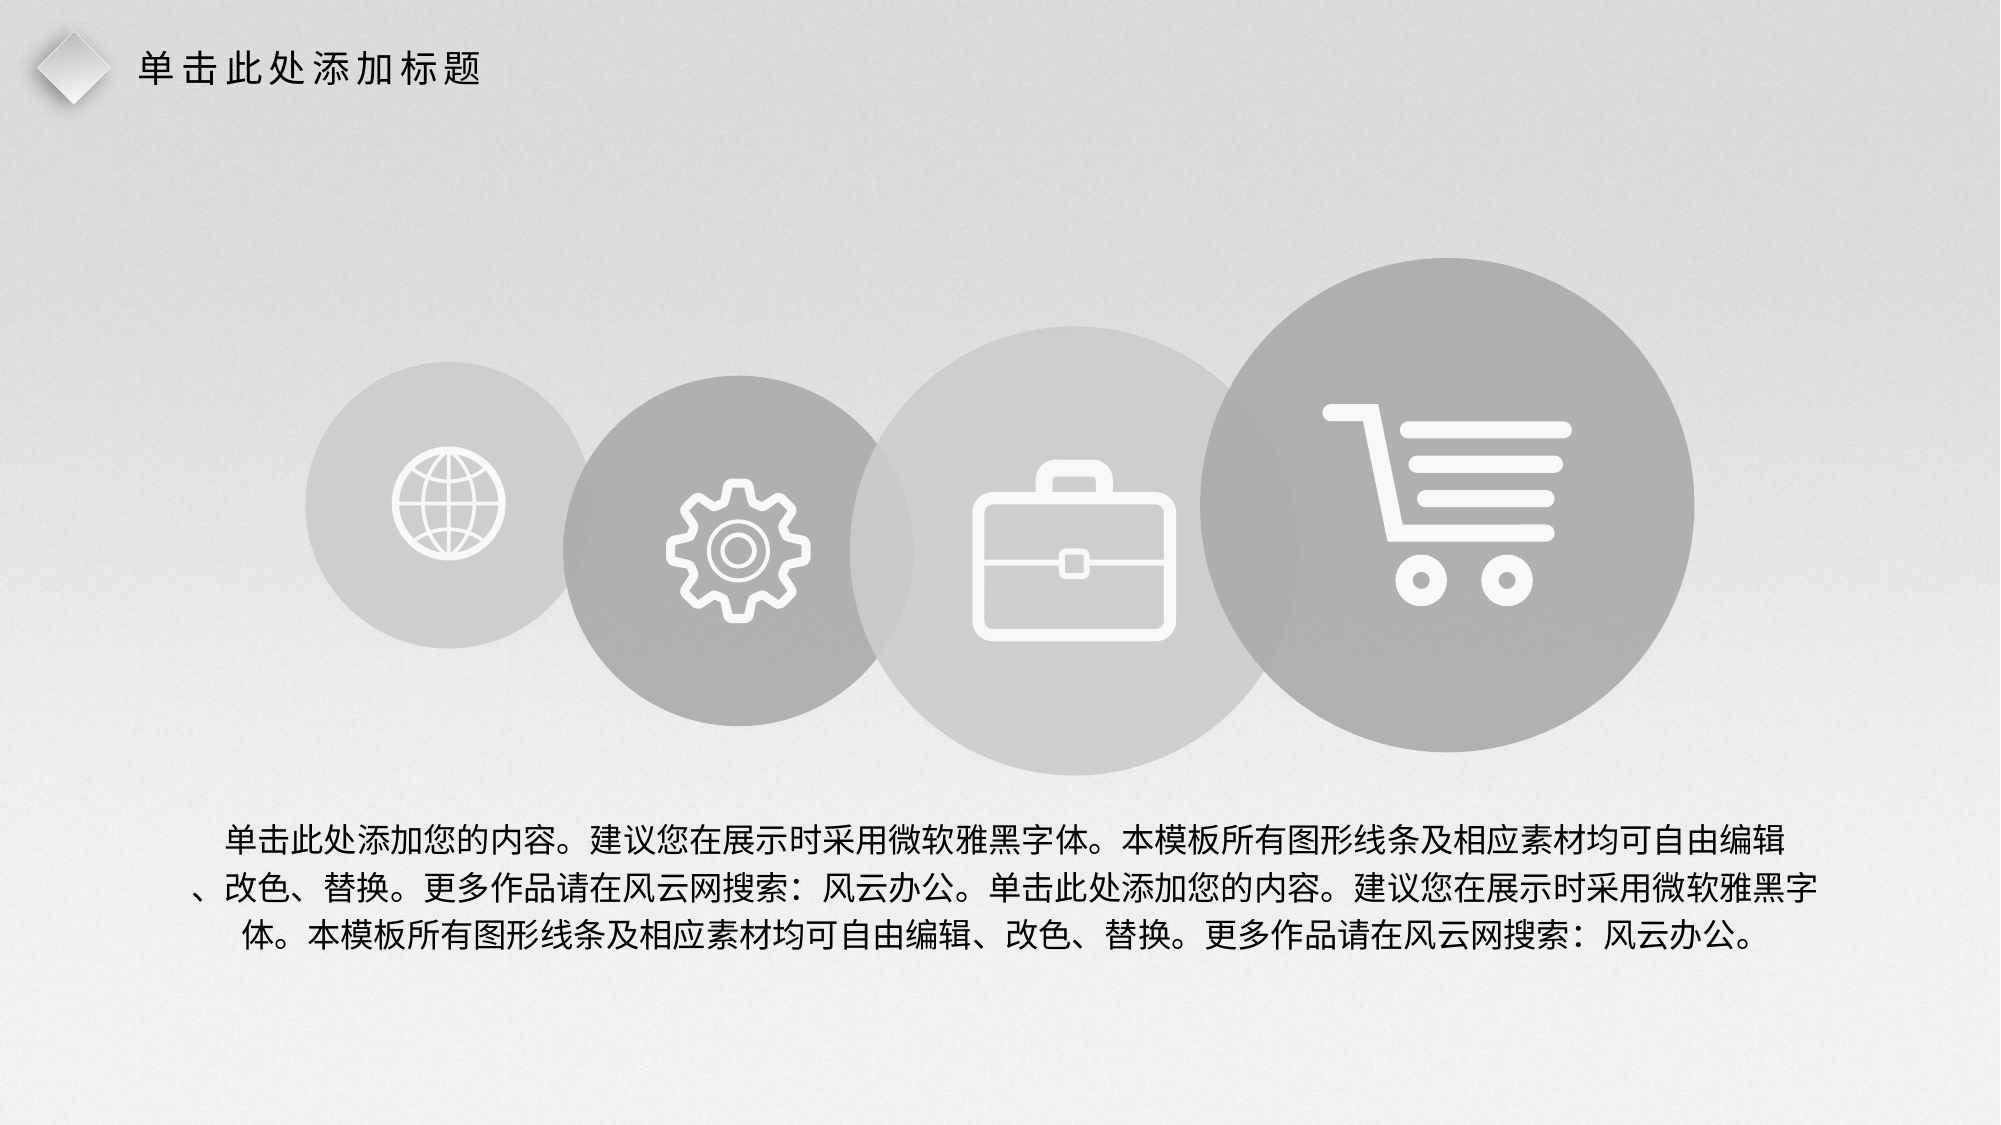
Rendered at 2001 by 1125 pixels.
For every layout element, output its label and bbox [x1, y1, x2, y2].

text_box [1322, 404, 1572, 607]
text_box [305, 257, 1695, 776]
picture [0, 0, 2000, 1125]
text_box [665, 478, 811, 624]
